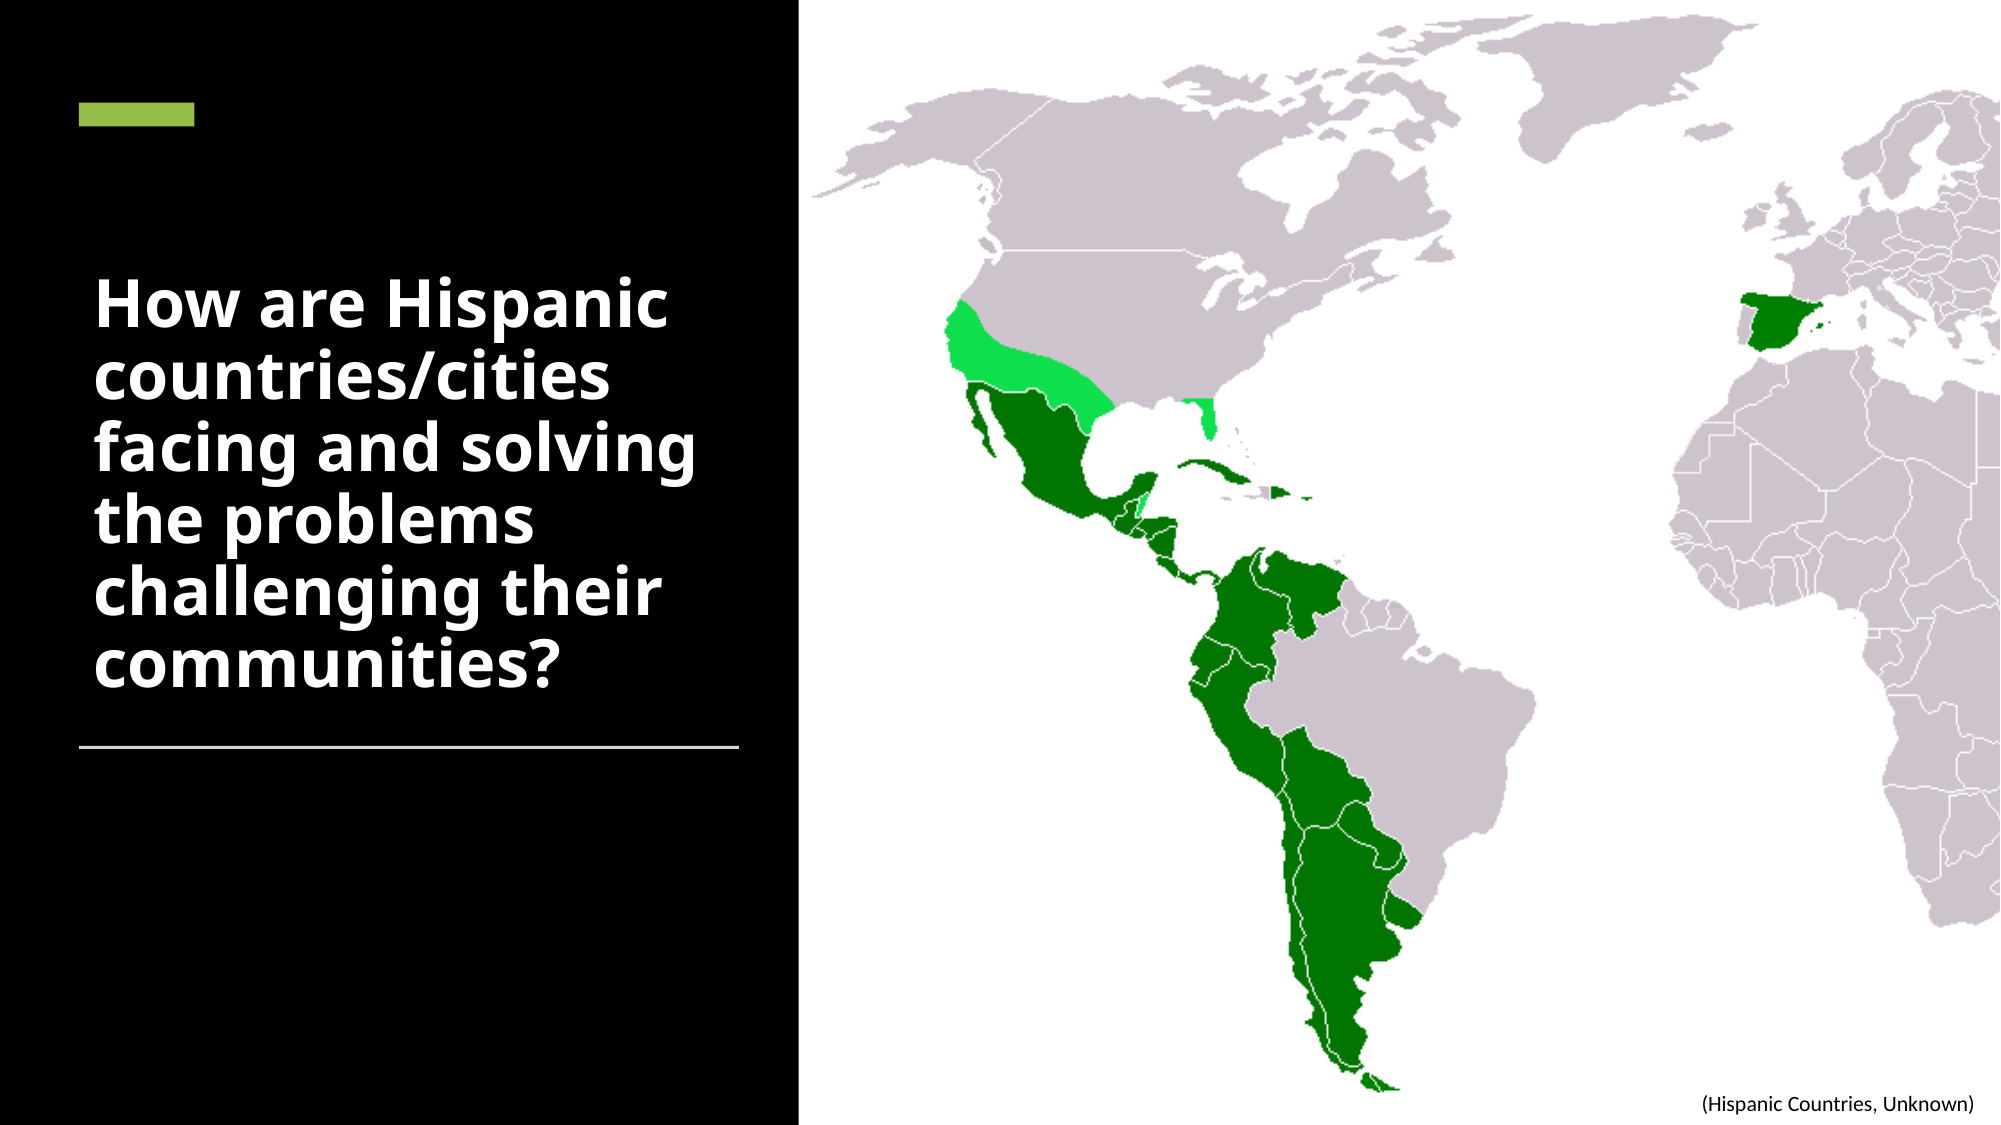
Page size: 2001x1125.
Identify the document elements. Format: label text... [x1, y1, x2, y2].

title How are Hispanic countries/cities facing and solving the problems challenging their communities? [78, 184, 739, 710]
text_box [0, 0, 798, 1125]
picture [798, 0, 2000, 1125]
text_box [78, 745, 740, 750]
text_box [78, 102, 195, 128]
